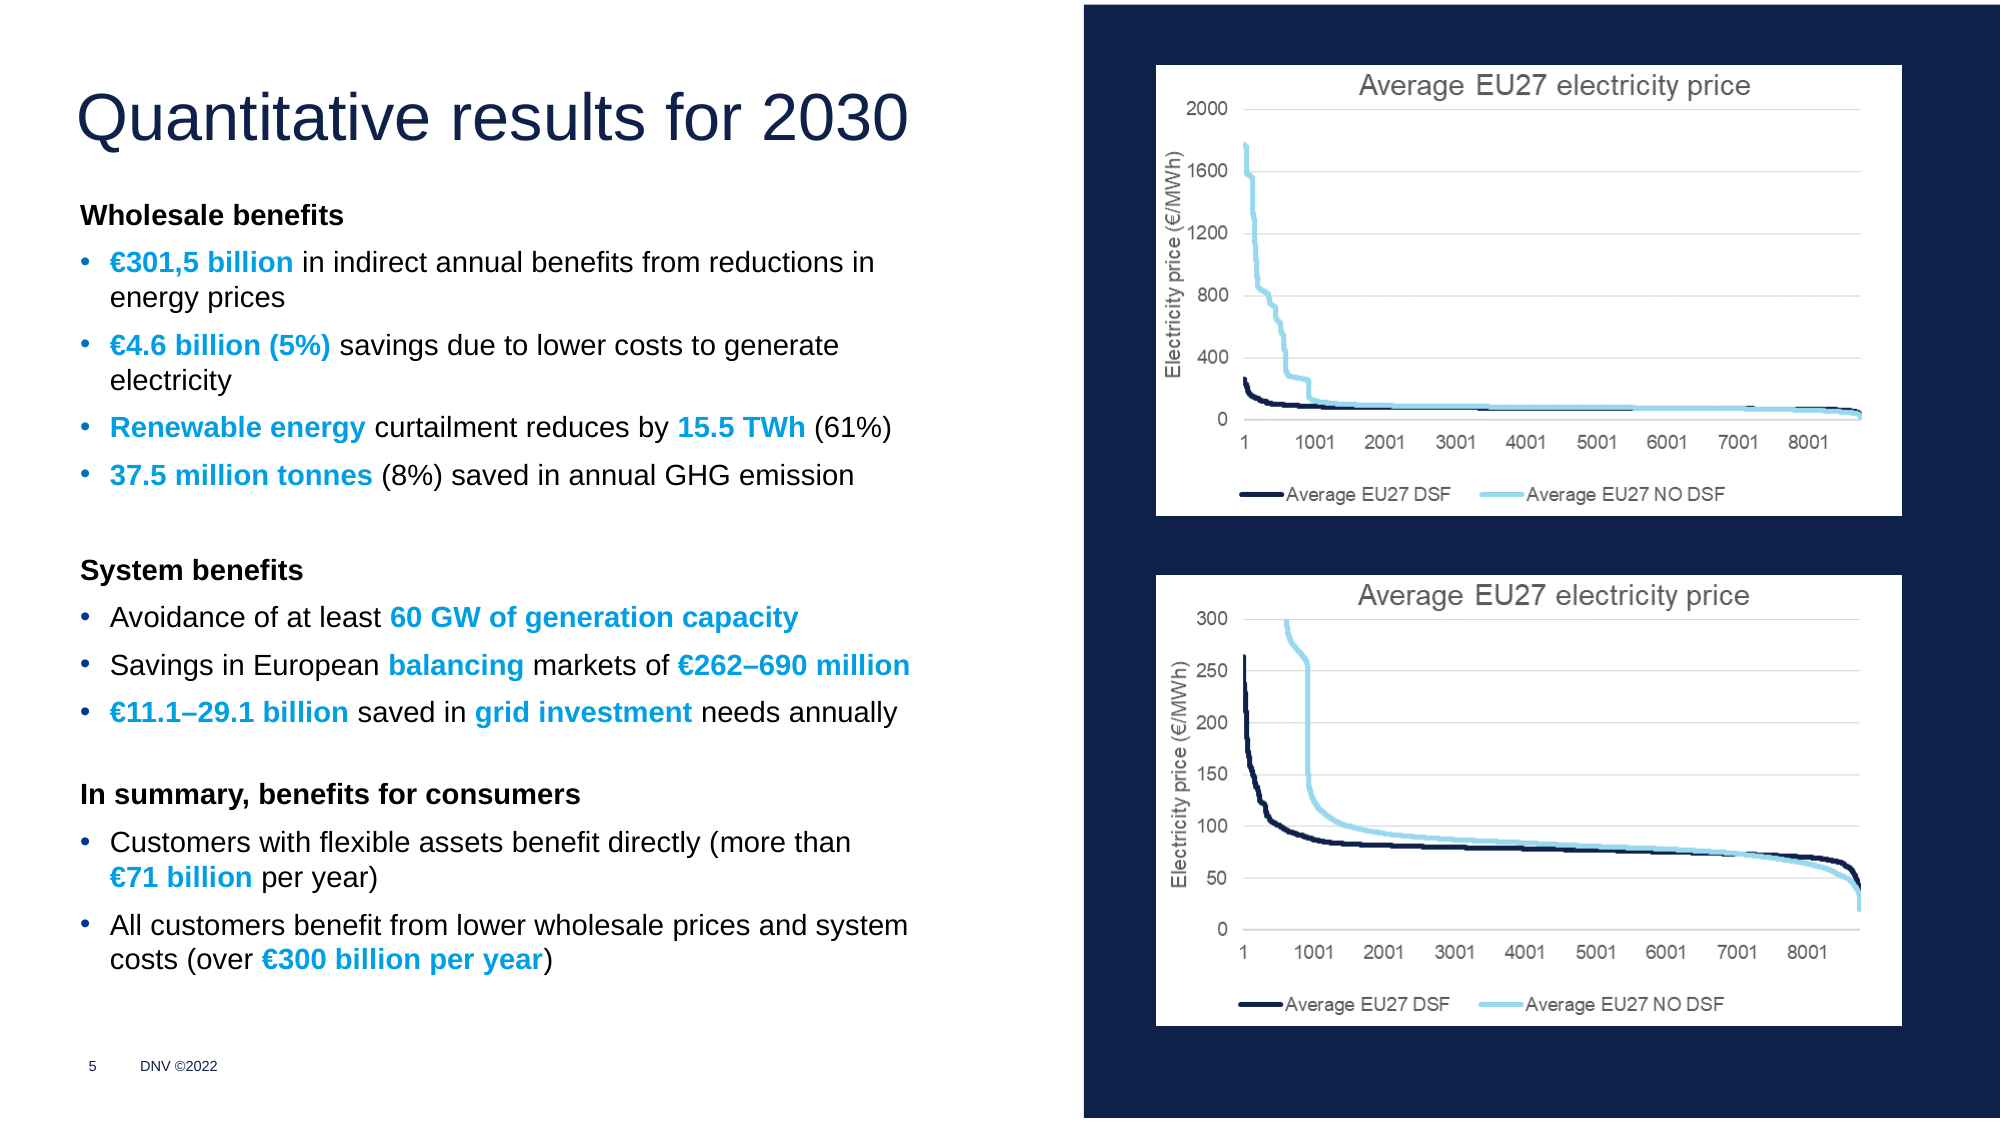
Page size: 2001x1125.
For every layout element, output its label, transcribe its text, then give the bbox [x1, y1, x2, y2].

title Quantitative results for 2030 [76, 87, 918, 184]
list Wholesale benefits €301,5 billion in indirect annual benefits from reductions in energy prices €4.6 billion (5%) savings due to lower costs to generate electricity Renewable energy curtailment reduces by 15.5 TWh (61%) 37.5 million tonnes (8%) saved in annual GHG emission System benefits Avoidance of at least 60 GW of generation capacity Savings in European balancing markets of €262–690 million €11.1–29.1 billion saved in grid investment needs annually In summary, benefits for consumers Customers with flexible assets benefit directly (more than €71 billion per year) All customers benefit from lower wholesale prices and system costs (over €300 billion per year) [80, 196, 951, 1071]
slide_number 5 [88, 1056, 133, 1082]
text_box [1083, 4, 2000, 1118]
picture [1156, 64, 1902, 516]
picture [1156, 575, 1902, 1026]
